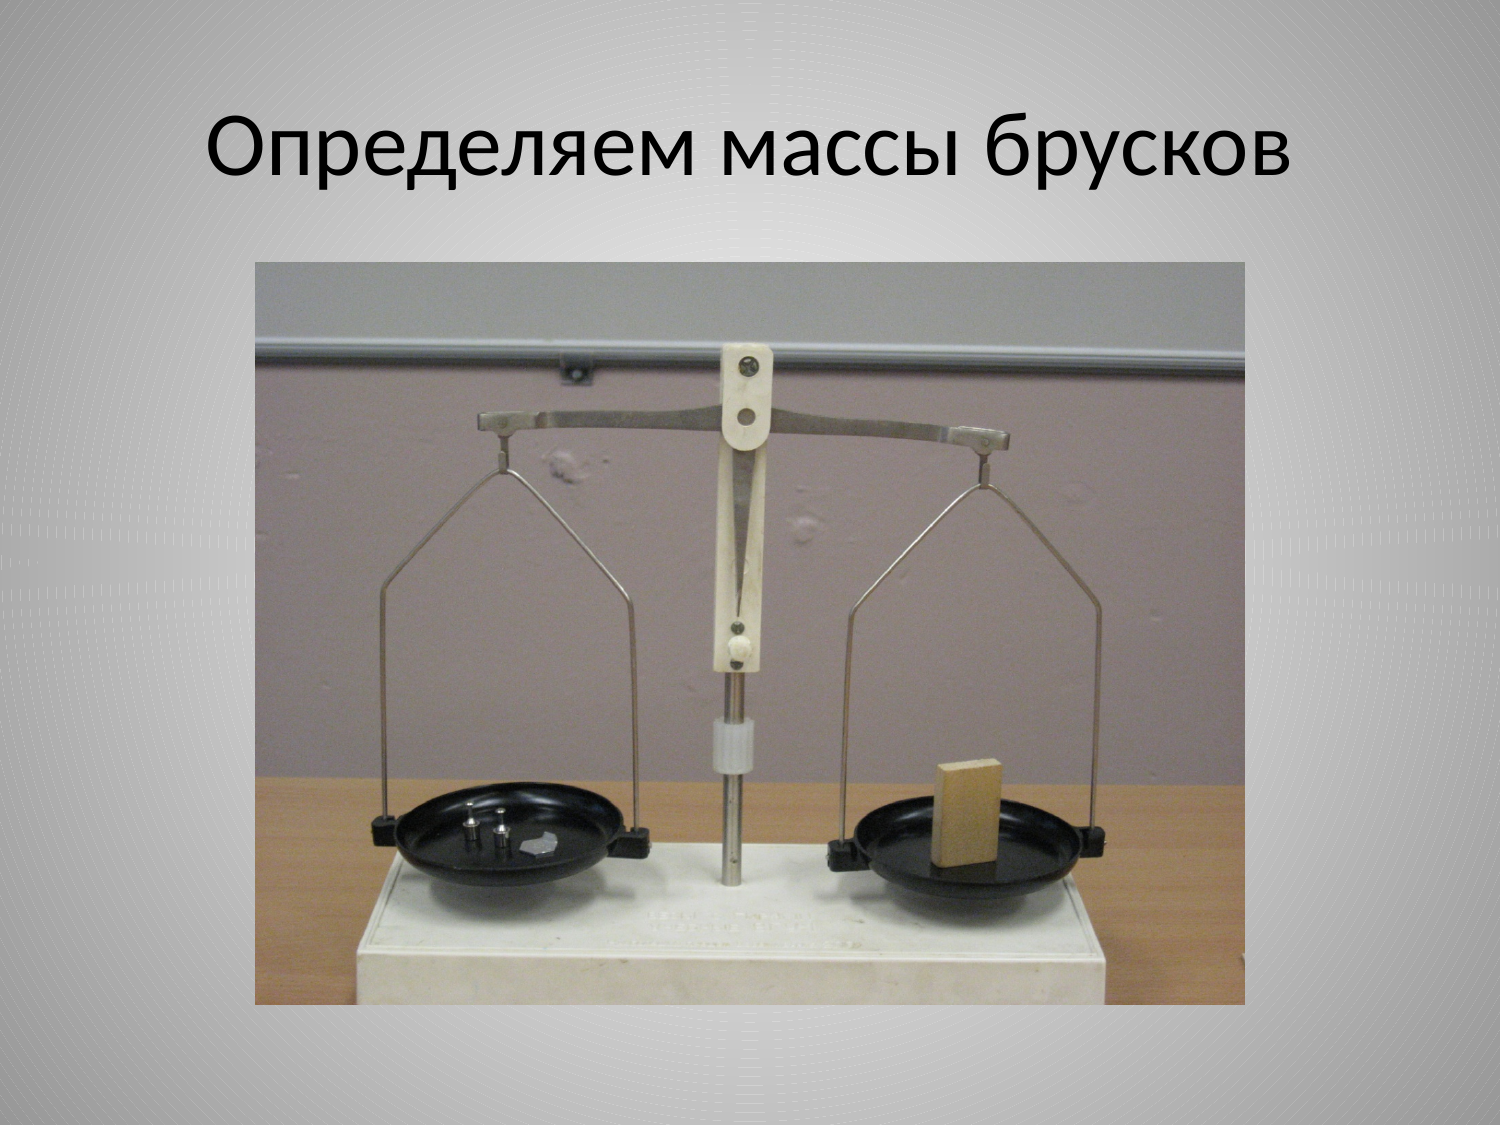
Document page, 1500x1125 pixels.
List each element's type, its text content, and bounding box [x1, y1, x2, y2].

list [254, 262, 1246, 1006]
title Определяем массы брусков [75, 45, 1425, 233]
